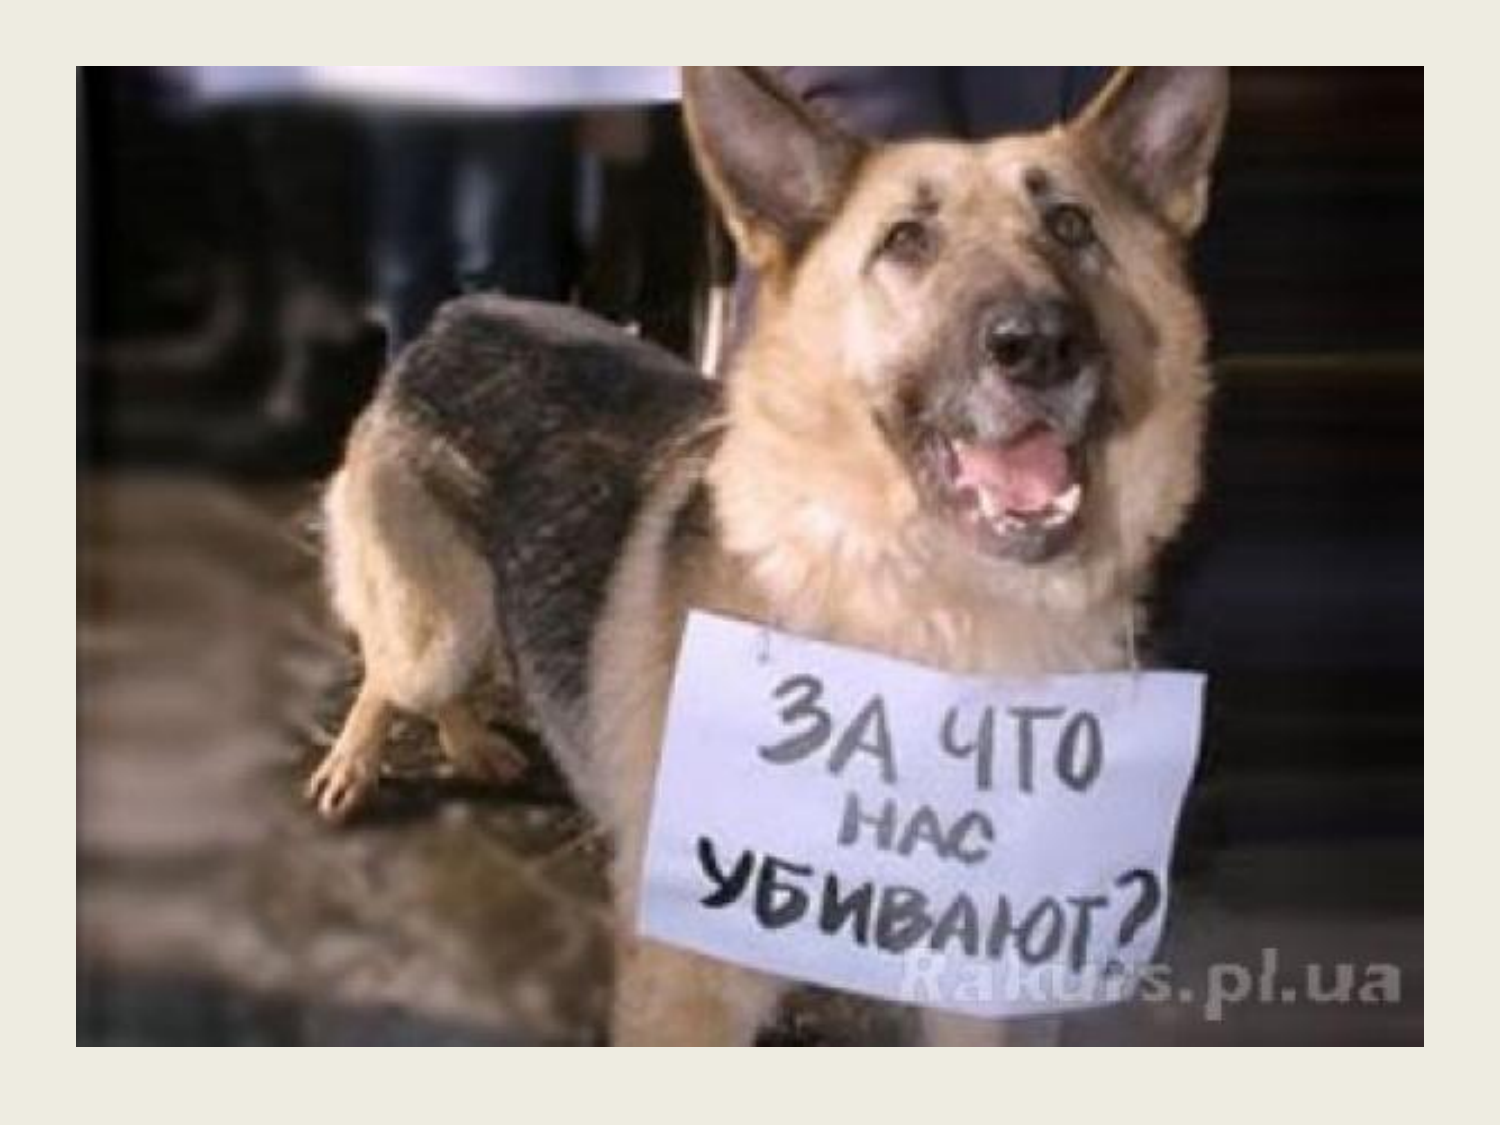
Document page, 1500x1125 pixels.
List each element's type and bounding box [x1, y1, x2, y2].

list [76, 66, 1424, 1047]
